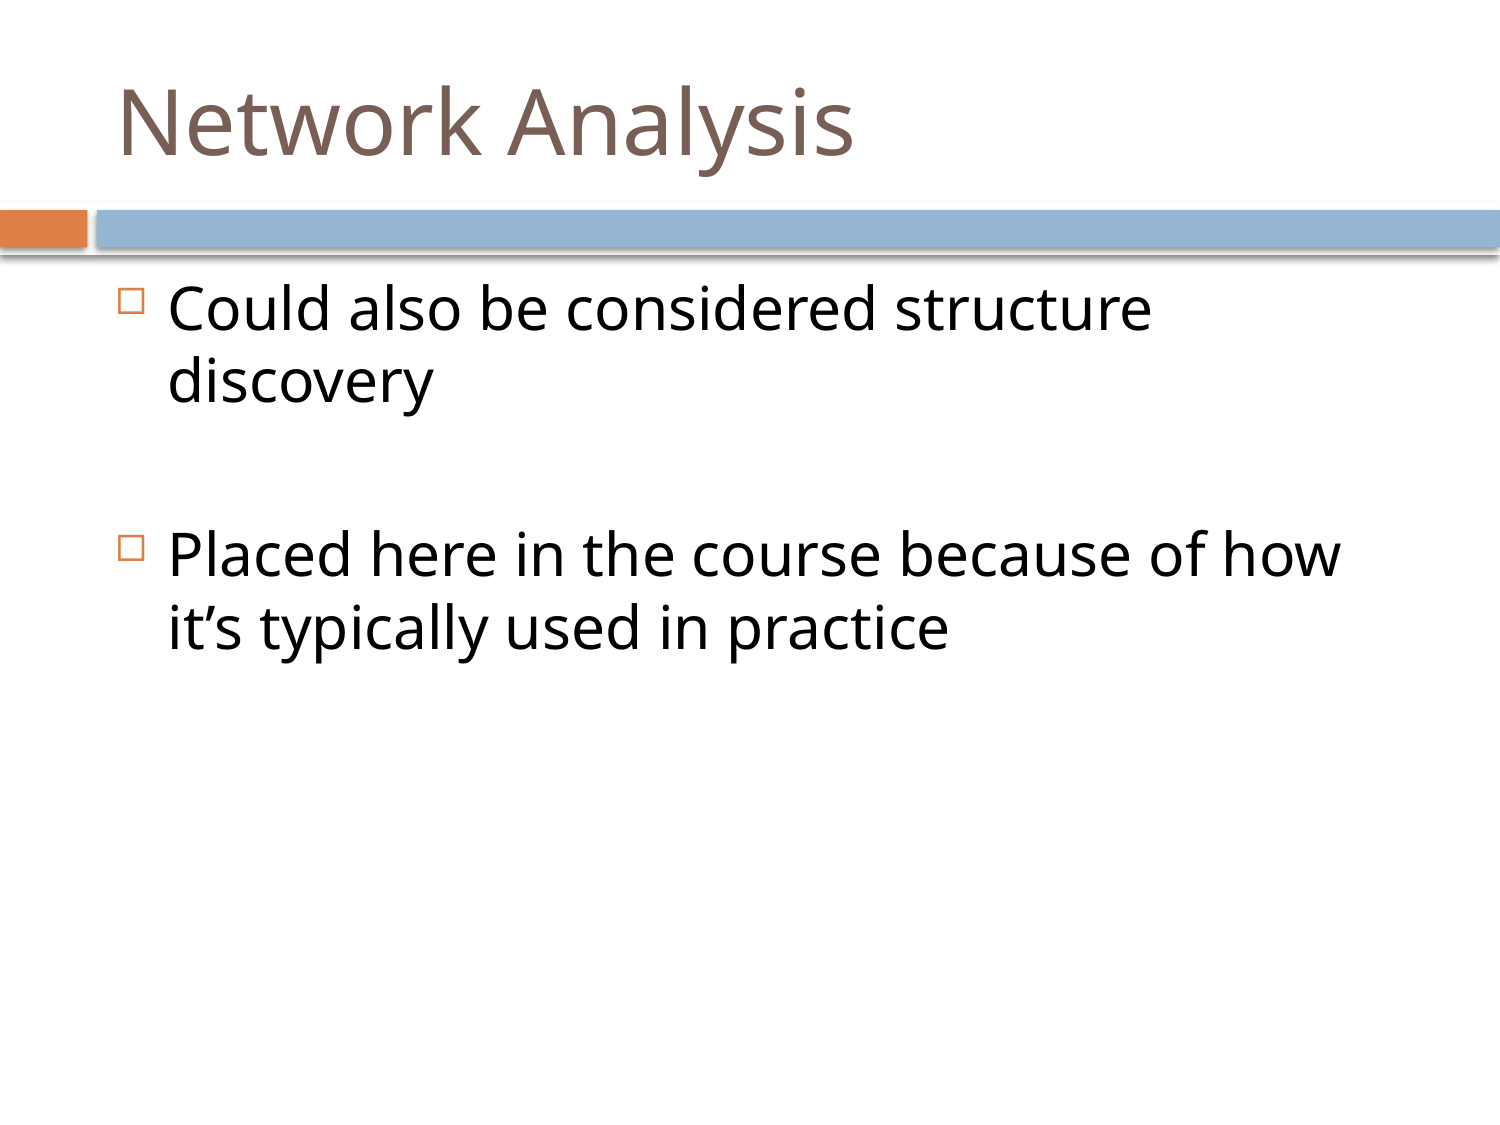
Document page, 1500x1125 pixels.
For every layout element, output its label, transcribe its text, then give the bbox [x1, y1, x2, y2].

list Could also be considered structure discovery Placed here in the course because of how it’s typically used in practice [100, 262, 1438, 1000]
title Network Analysis [100, 37, 1438, 200]
